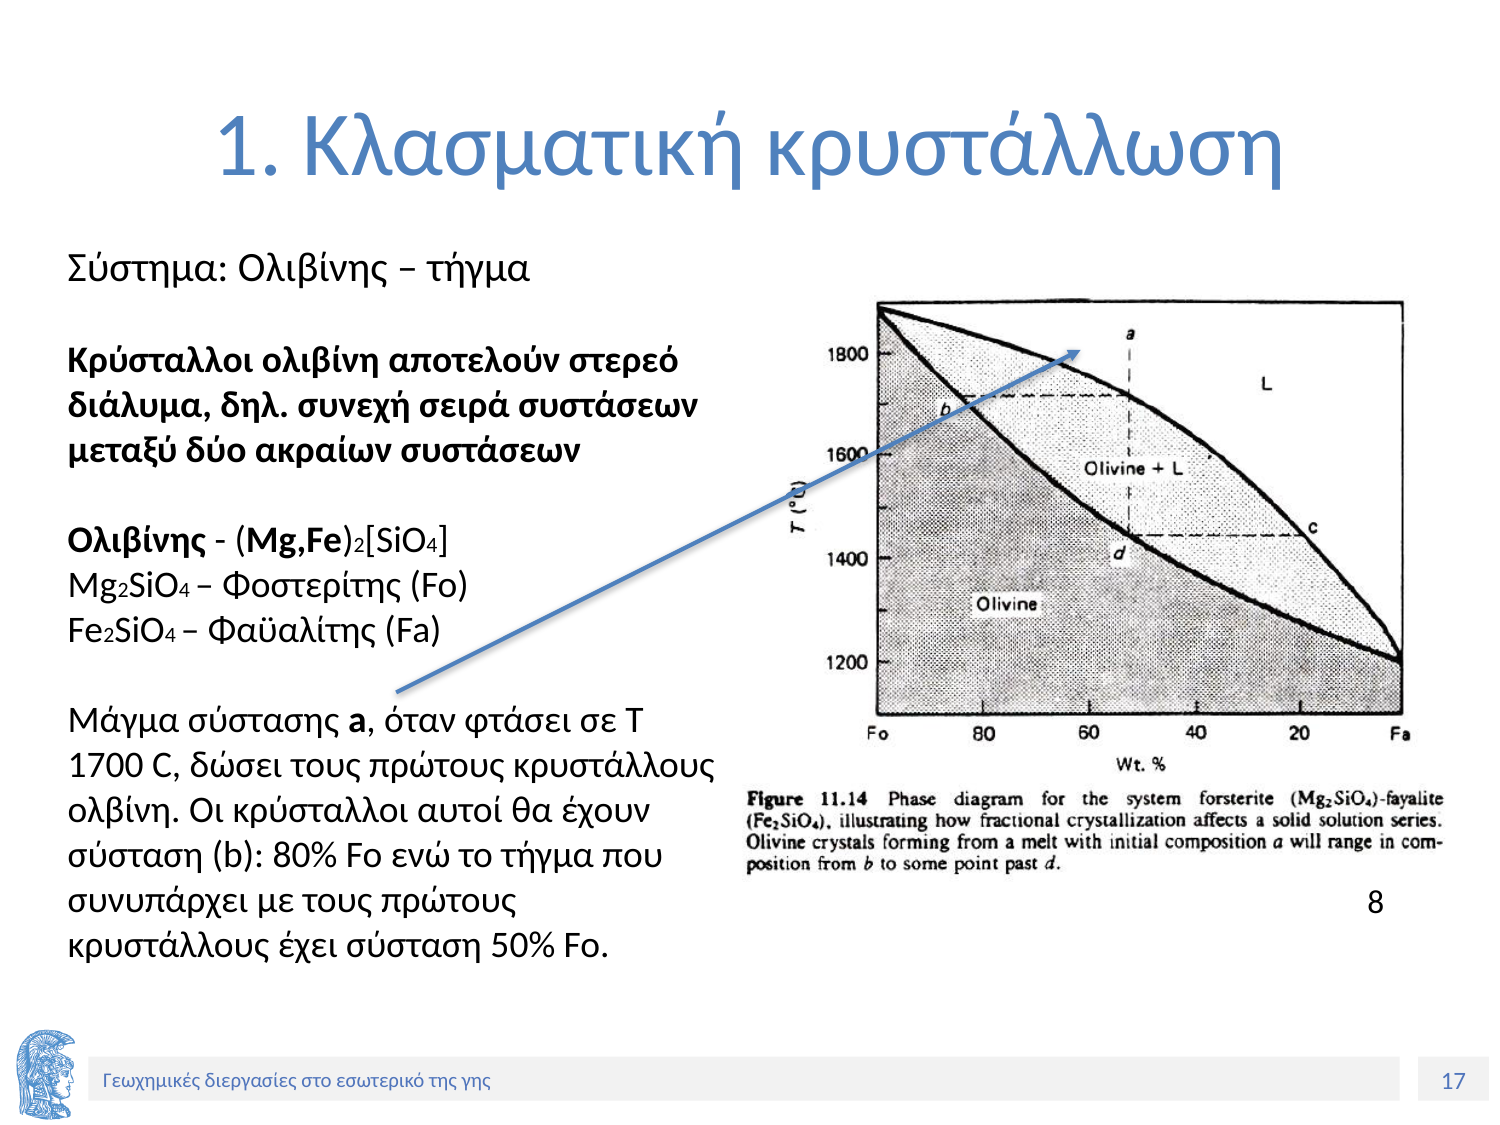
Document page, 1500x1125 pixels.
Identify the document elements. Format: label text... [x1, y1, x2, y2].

text_box 8 [1352, 890, 1399, 936]
text_box Σύστημα: Ολιβίνης – τήγμα Κρύσταλλοι ολιβίνη αποτελούν στερεό διάλυμα, δηλ. συνεχή σειρά συστάσεων μεταξύ δύο ακραίων συστάσεων Ολιβίνης - (Mg,Fe)2[SiO4] Mg2SiO4 – Φοστερίτης (Fo) Fe2SiO4 – Φαϋαλίτης (Fa) Μάγμα σύστασης a, όταν φτάσει σε Τ 1700 C, δώσει τους πρώτους κρυστάλλους ολβίνη. Οι κρύσταλλοι αυτοί θα έχουν σύσταση (b): 80% Fo ενώ το τήγμα που συνυπάρχει με τους πρώτους κρυστάλλους έχει σύσταση 50% Fo. [53, 232, 740, 973]
title 1. Κλασματική κρυστάλλωση [75, 45, 1425, 233]
picture [739, 290, 1452, 882]
picture [9, 1026, 81, 1120]
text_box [395, 349, 1081, 693]
